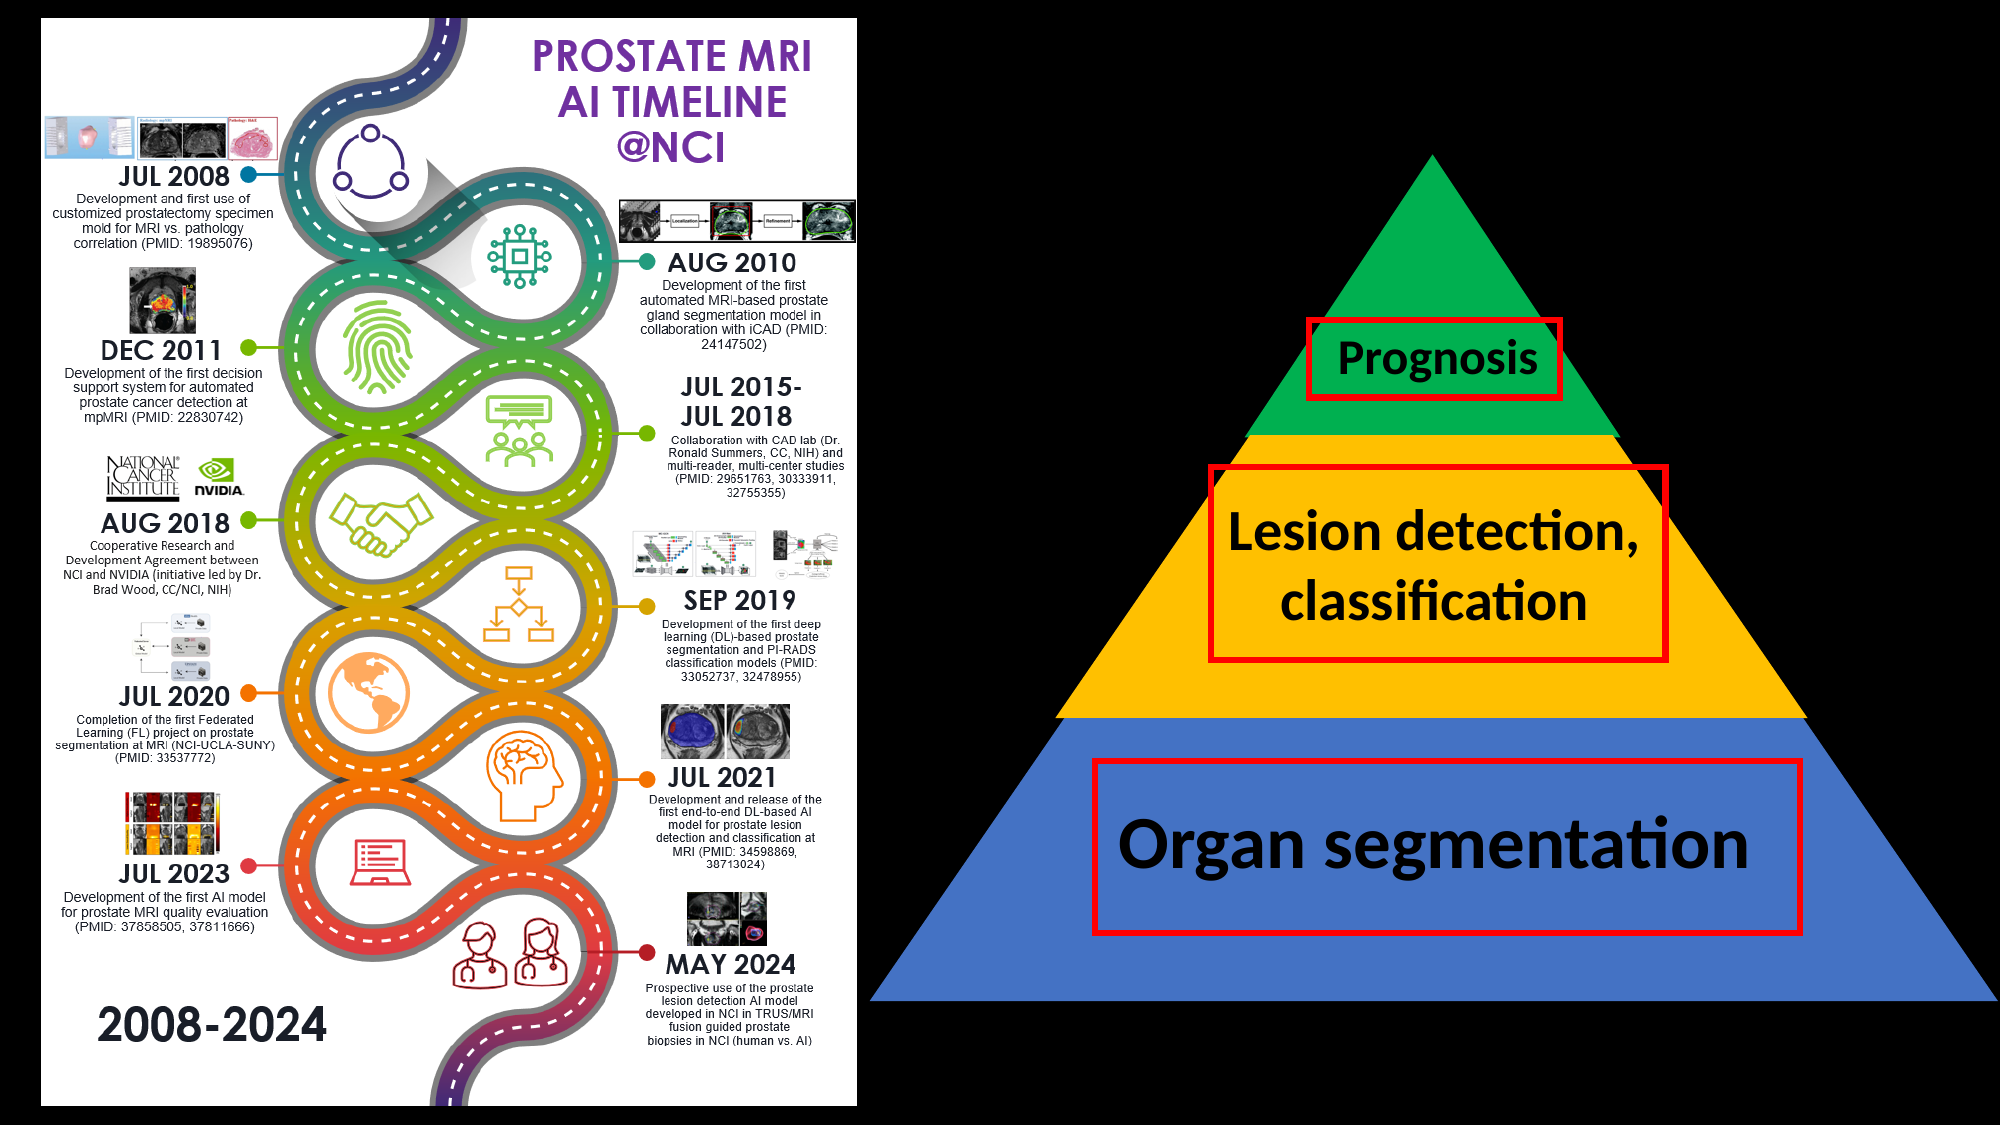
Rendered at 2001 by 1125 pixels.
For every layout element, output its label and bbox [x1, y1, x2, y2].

text_box [869, 151, 2000, 973]
picture [41, 18, 857, 1107]
